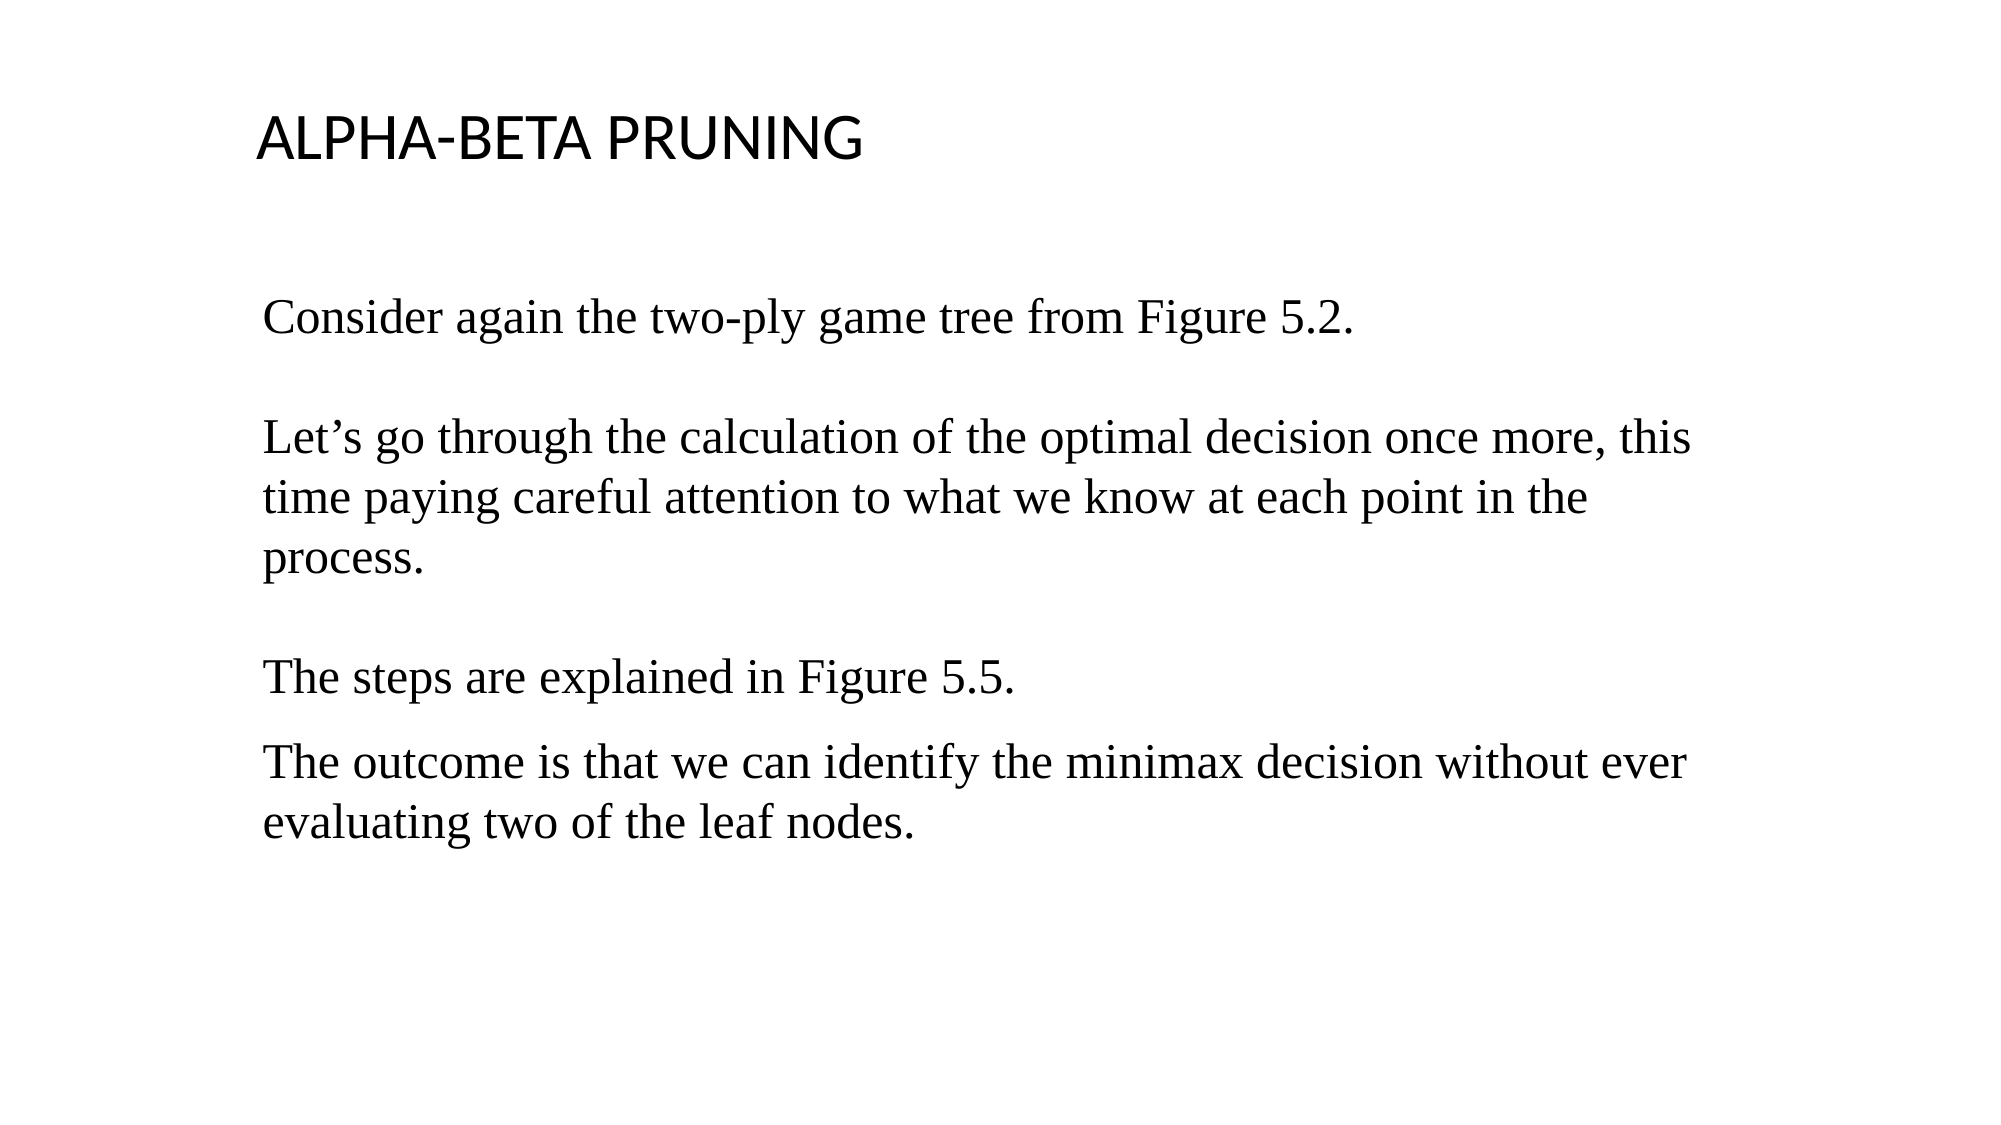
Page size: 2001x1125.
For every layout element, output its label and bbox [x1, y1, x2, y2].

text_box [241, 86, 1000, 181]
text_box [247, 276, 1716, 856]
